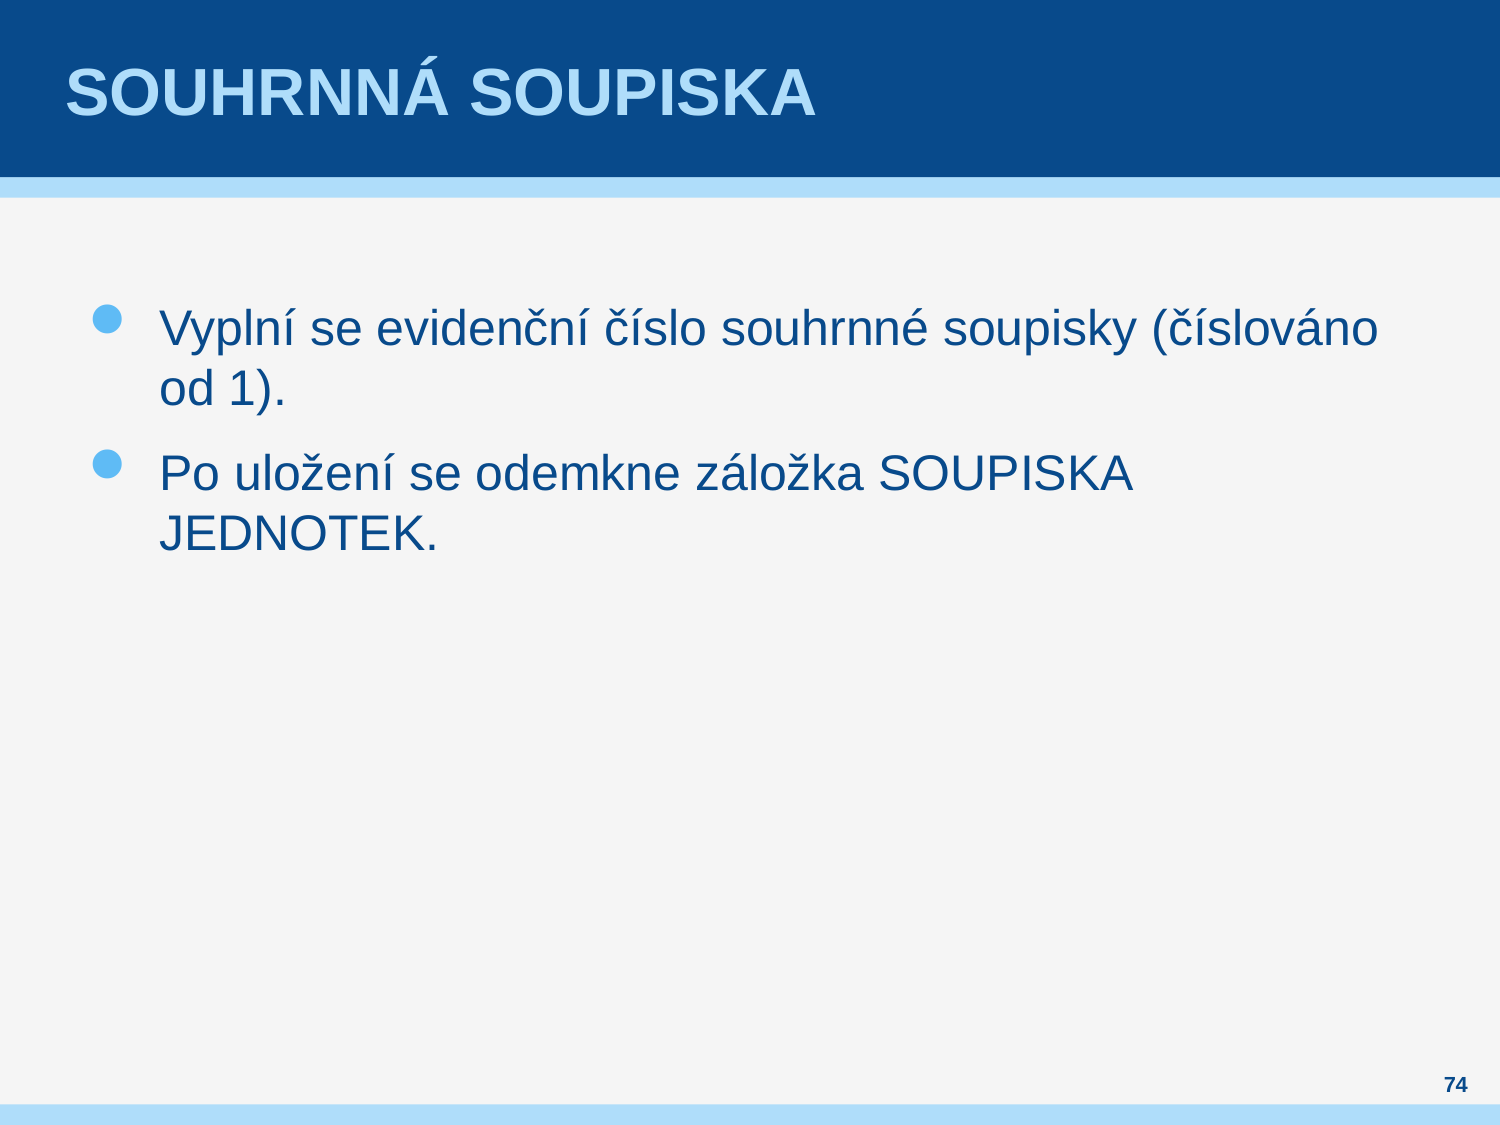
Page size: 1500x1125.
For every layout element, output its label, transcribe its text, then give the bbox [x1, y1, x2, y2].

list Vyplní se evidenční číslo souhrnné soupisky (číslováno od 1). Po uložení se odemkne záložka SOUPISKA JEDNOTEK. [88, 295, 1412, 1004]
title Souhrnná soupiska [59, 0, 1441, 178]
slide_number 74 [1417, 1068, 1495, 1099]
